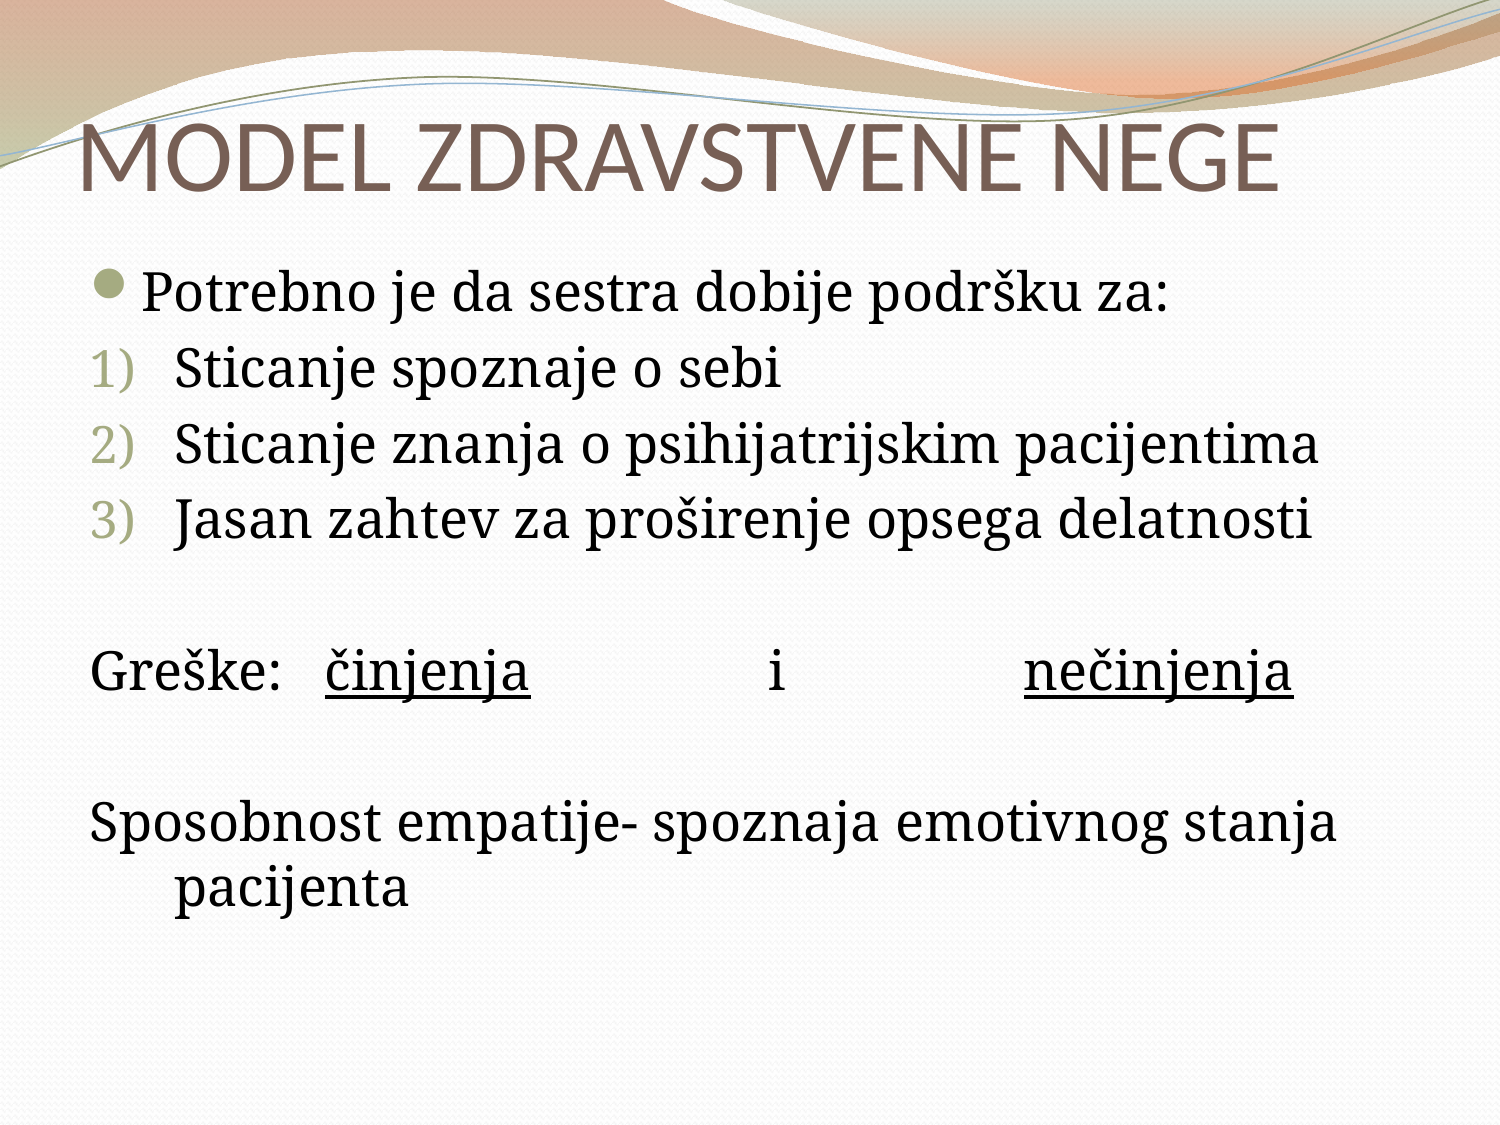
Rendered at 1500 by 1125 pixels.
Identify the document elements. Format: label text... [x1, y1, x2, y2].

list Potrebno je da sestra dobije podršku za: Sticanje spoznaje o sebi Sticanje znanja o psihijatrijskim pacijentima Jasan zahtev za proširenje opsega delatnosti Greške: činjenja i nečinjenja Sposobnost empatije- spoznaja emotivnog stanja pacijenta [75, 249, 1425, 1038]
title MODEL ZDRAVSTVENE NEGE [75, 62, 1425, 213]
